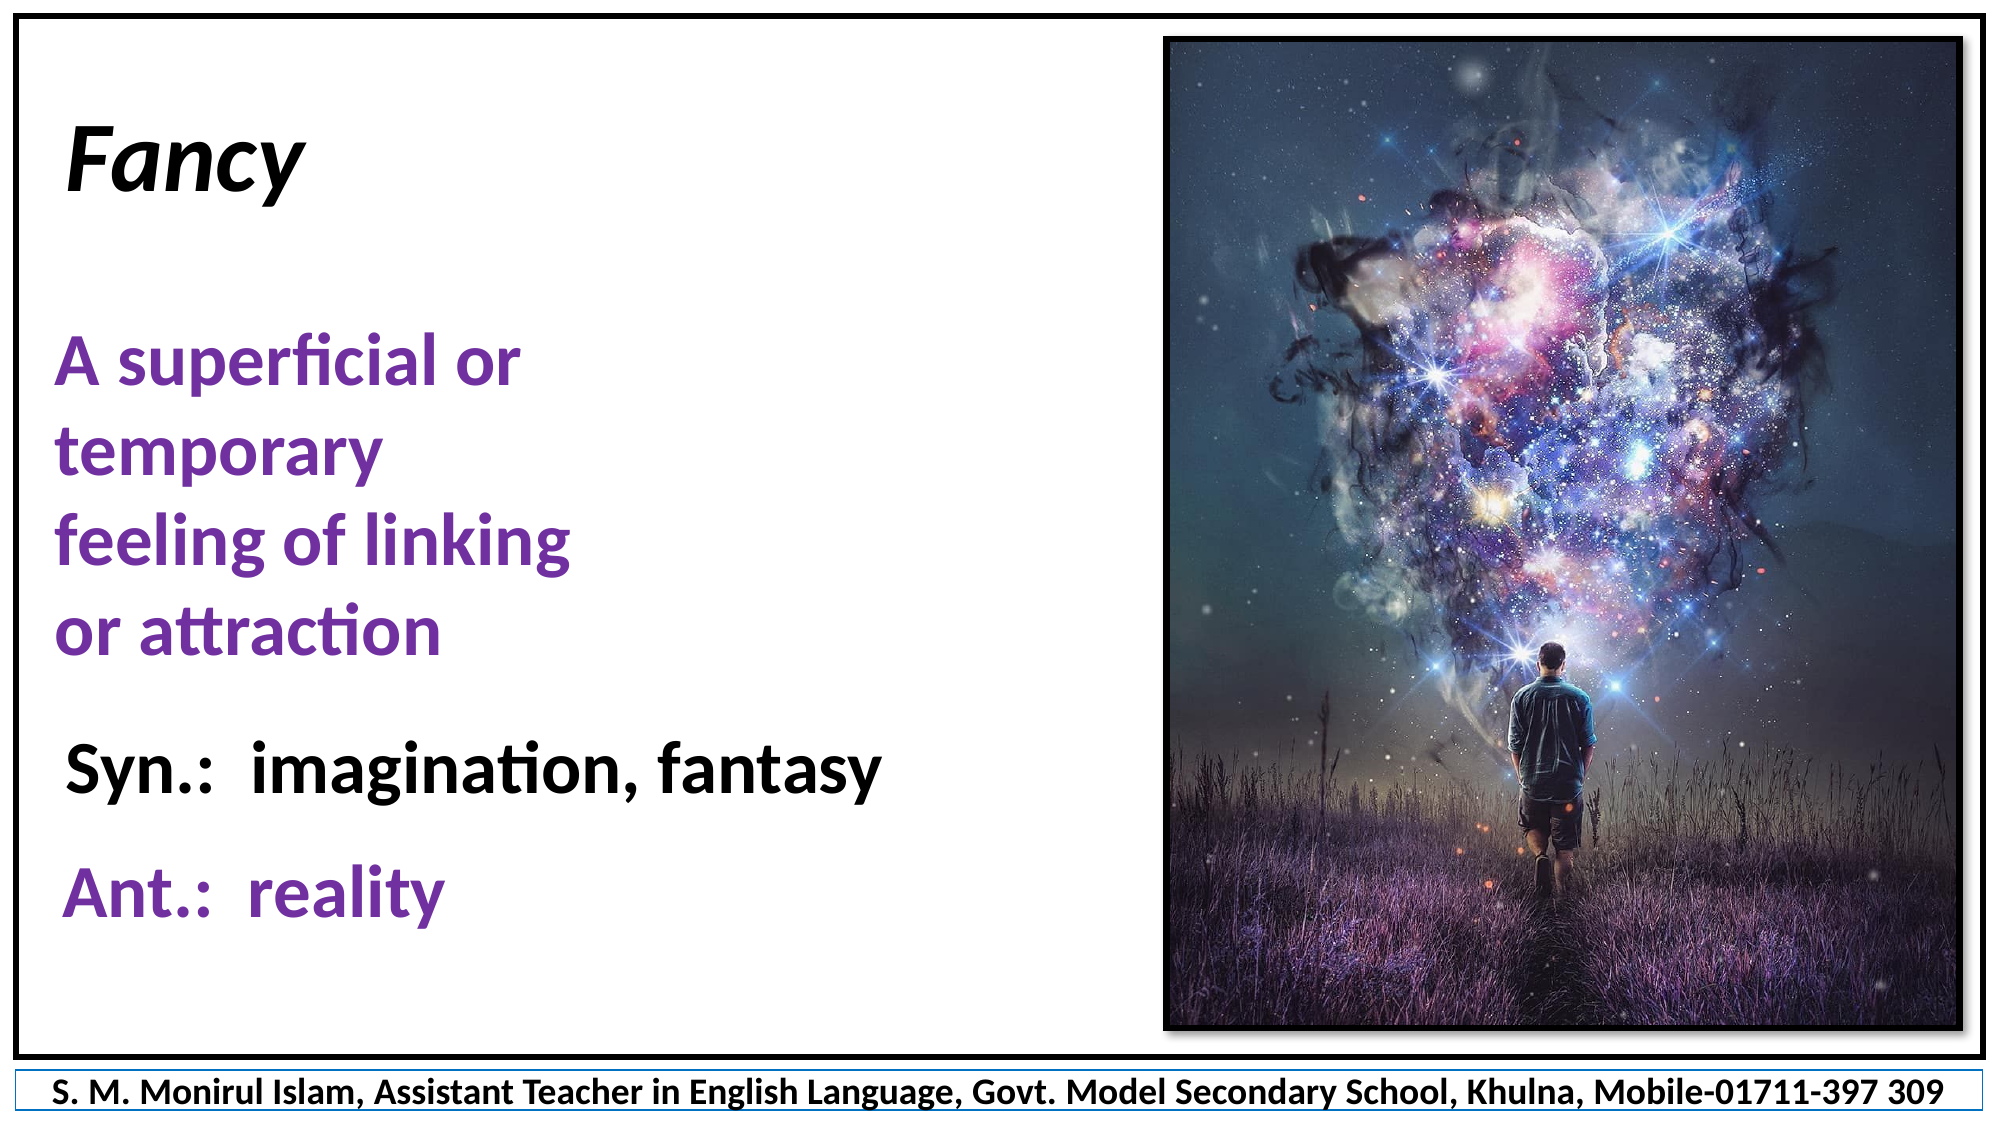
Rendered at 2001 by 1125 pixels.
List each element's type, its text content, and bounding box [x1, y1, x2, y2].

picture [1169, 41, 1957, 1026]
text_box Ant.: reality [47, 835, 992, 941]
text_box A superficial or temporary feeling of linking or attraction [40, 302, 622, 678]
text_box Fancy [51, 84, 622, 220]
text_box Syn.: imagination, fantasy [51, 710, 995, 816]
